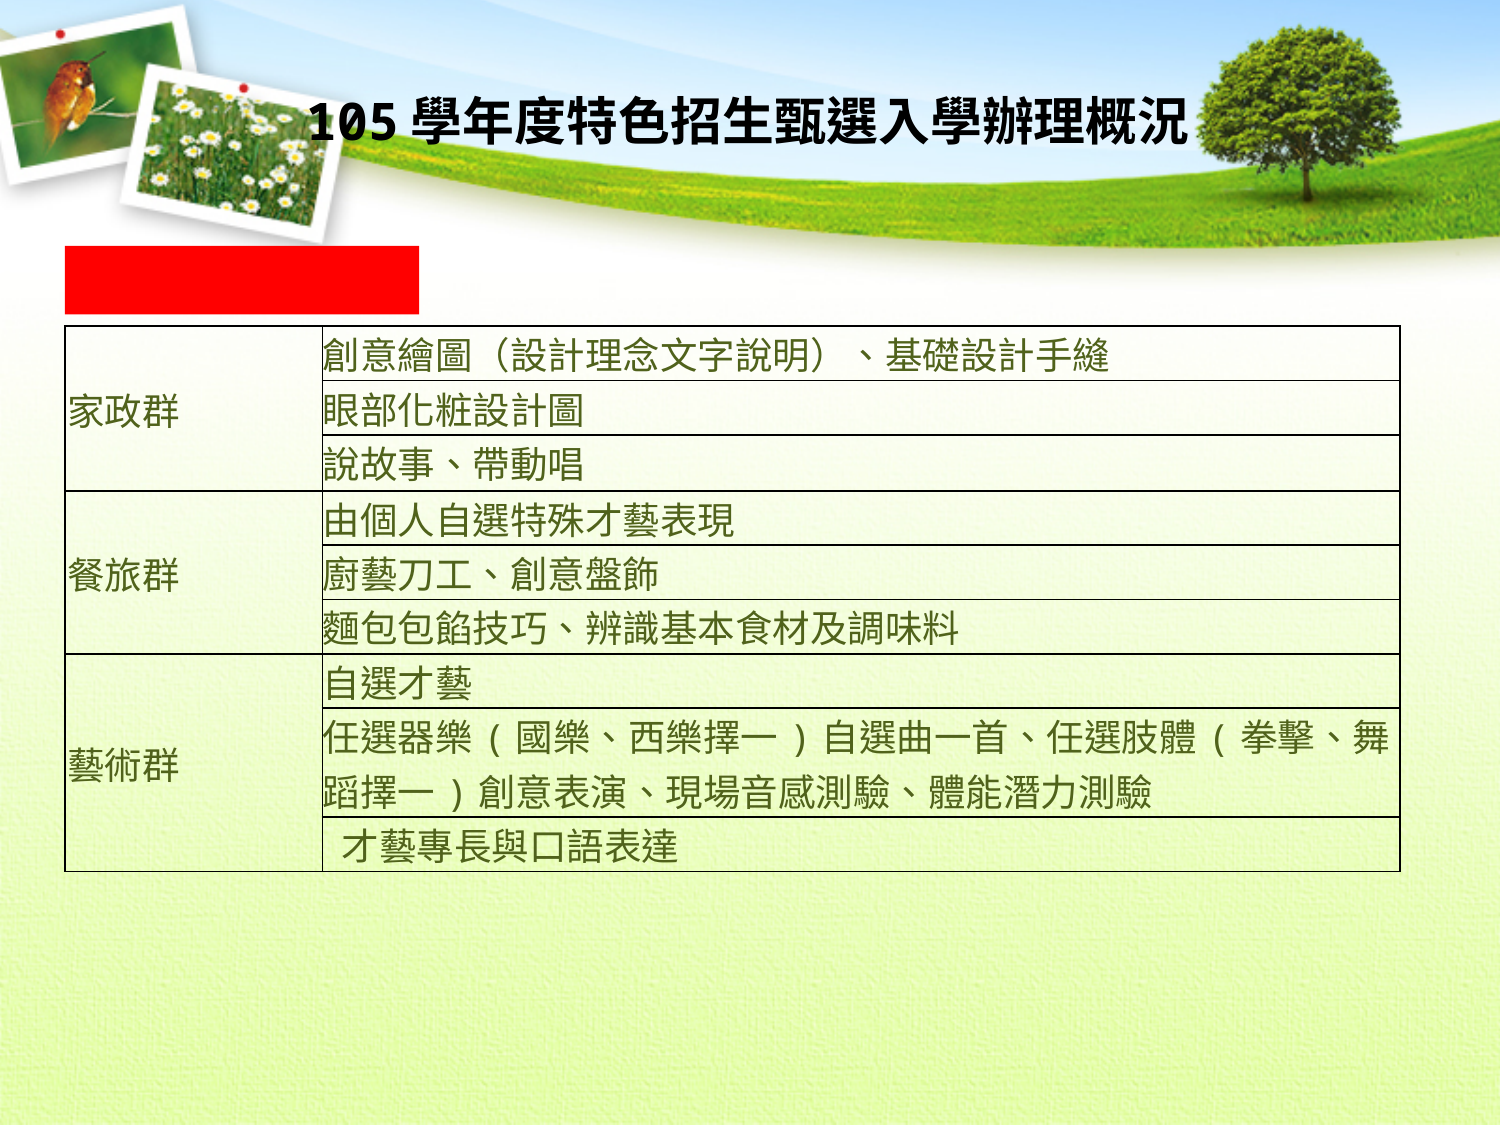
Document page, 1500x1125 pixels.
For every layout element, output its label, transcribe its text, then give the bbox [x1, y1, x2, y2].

table_cell 麵包包餡技巧、辨識基本食材及調味料 [323, 600, 1399, 653]
text_box 105學年度特色招生甄選入學辦理概況 [135, 78, 1361, 161]
table_header 創意繪圖（設計理念文字說明）、基礎設計手縫 [323, 327, 1399, 380]
text_box 術科考試舉隅(三) [64, 245, 420, 315]
table_cell 說故事、帶動唱 [323, 436, 1399, 490]
table_cell 廚藝刀工、創意盤飾 [323, 546, 1399, 599]
table_cell 才藝專長與口語表達 [323, 818, 1399, 871]
table_cell 自選才藝 [323, 655, 1399, 707]
table_header 家政群 [66, 327, 322, 490]
picture [0, 0, 1500, 1125]
table_cell 藝術群 [66, 655, 322, 871]
table_cell 任選器樂(國樂、西樂擇一)自選曲一首、任選肢體(拳擊、舞蹈擇一)創意表演、現場音感測驗、體能潛力測驗 [323, 709, 1399, 816]
table_cell 眼部化粧設計圖 [323, 381, 1399, 434]
table_cell 餐旅群 [66, 492, 322, 653]
table_cell 由個人自選特殊才藝表現 [323, 492, 1399, 544]
